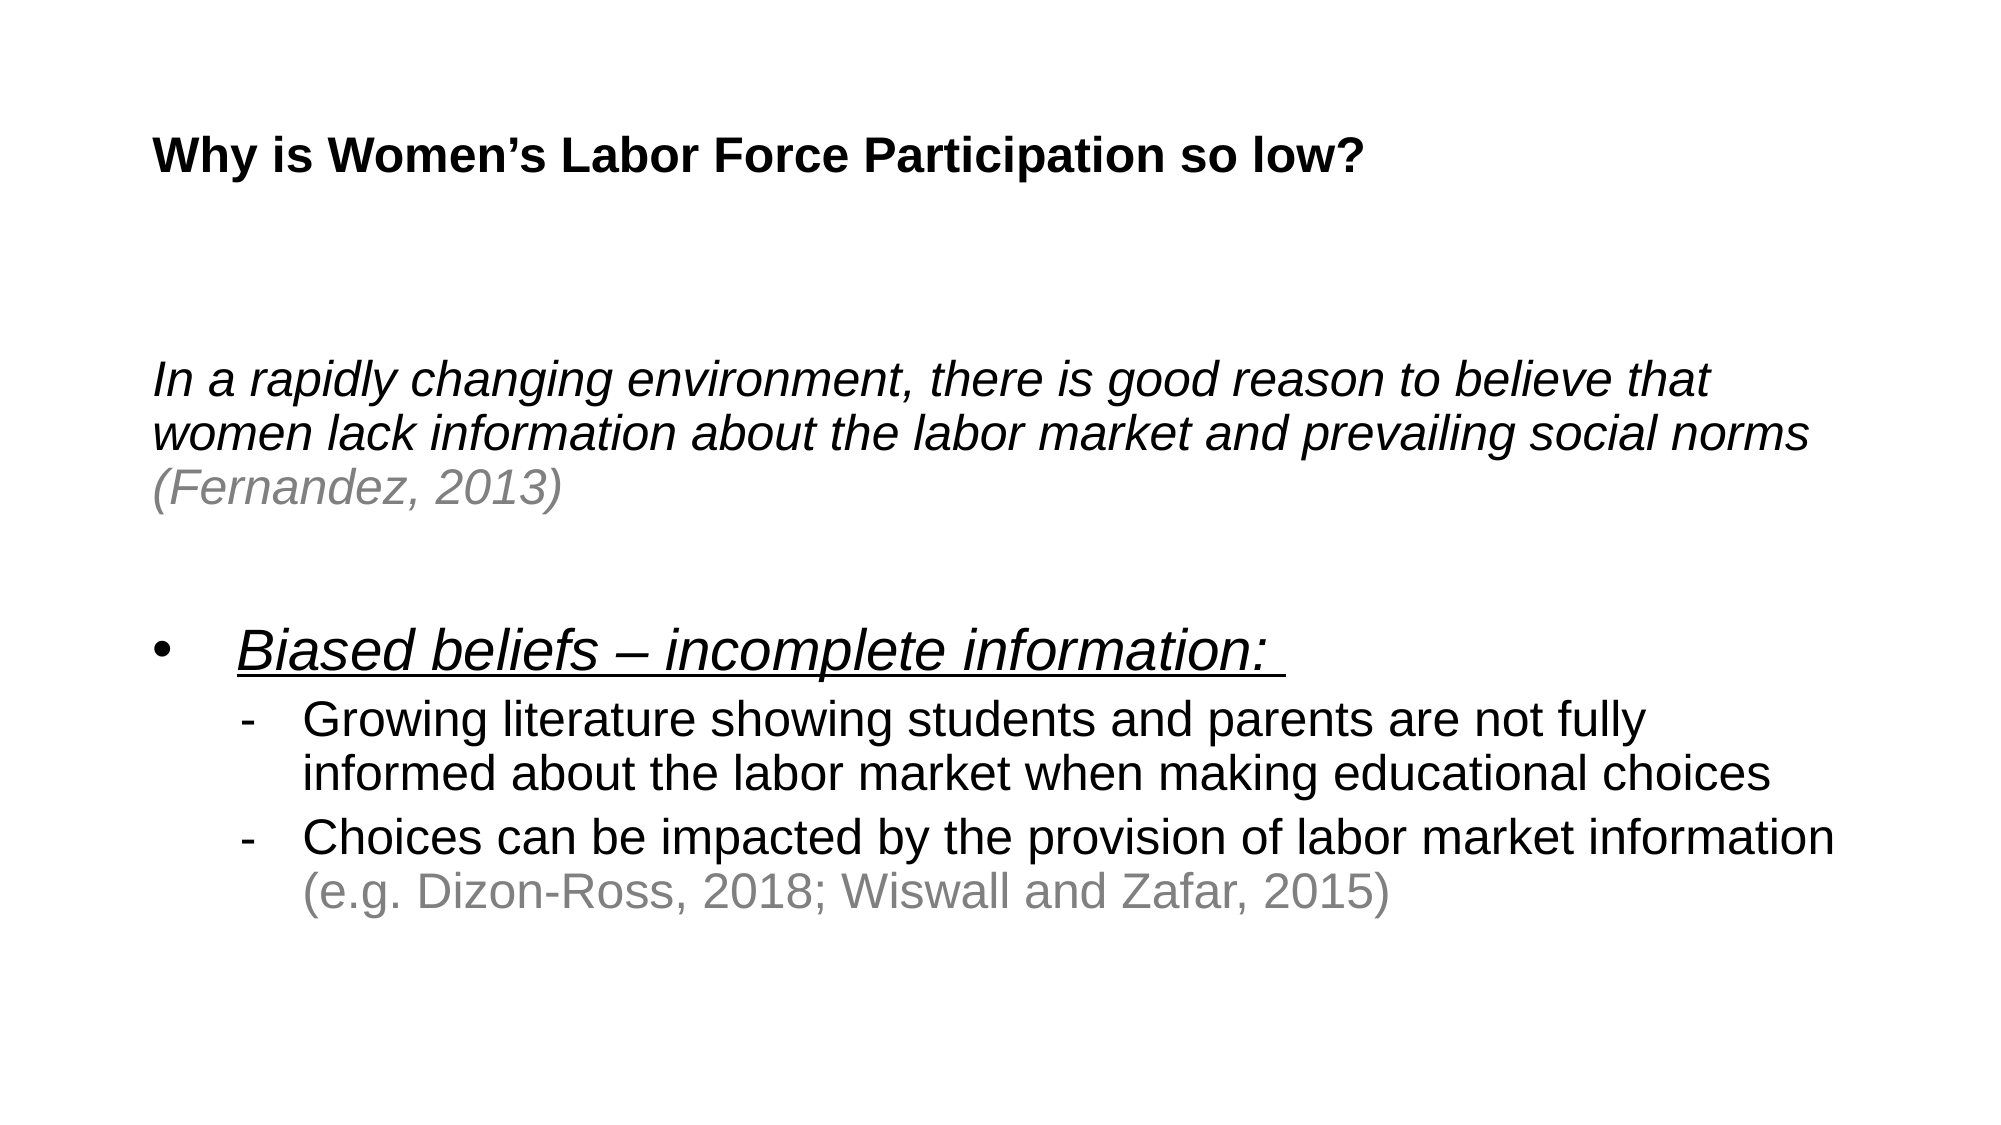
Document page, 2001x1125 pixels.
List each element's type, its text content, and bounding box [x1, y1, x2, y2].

list In a rapidly changing environment, there is good reason to believe that women lack information about the labor market and prevailing social norms (Fernandez, 2013) Biased beliefs – incomplete information: Growing literature showing students and parents are not fully informed about the labor market when making educational choices Choices can be impacted by the provision of labor market information (e.g. Dizon-Ross, 2018; Wiswall and Zafar, 2015) [137, 338, 1863, 1014]
title Why is Women’s Labor Force Participation so low? [137, 110, 1863, 203]
